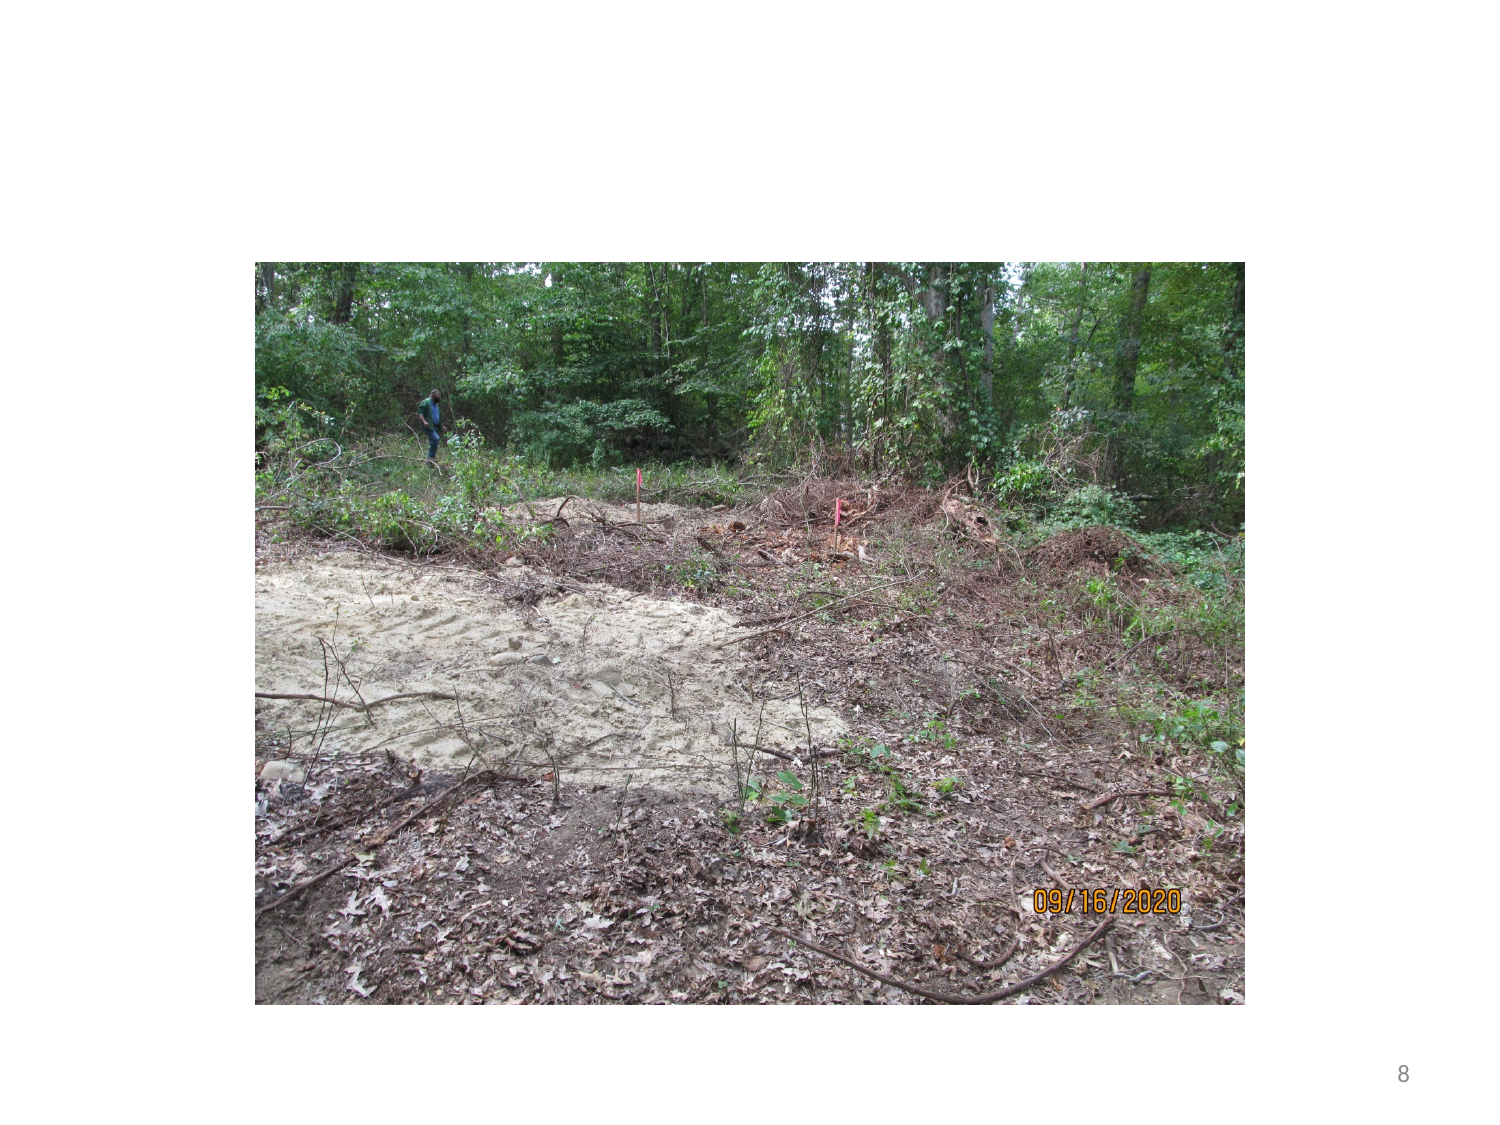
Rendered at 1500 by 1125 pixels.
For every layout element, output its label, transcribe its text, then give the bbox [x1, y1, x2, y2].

slide_number 8 [1074, 1042, 1425, 1103]
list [254, 262, 1246, 1006]
